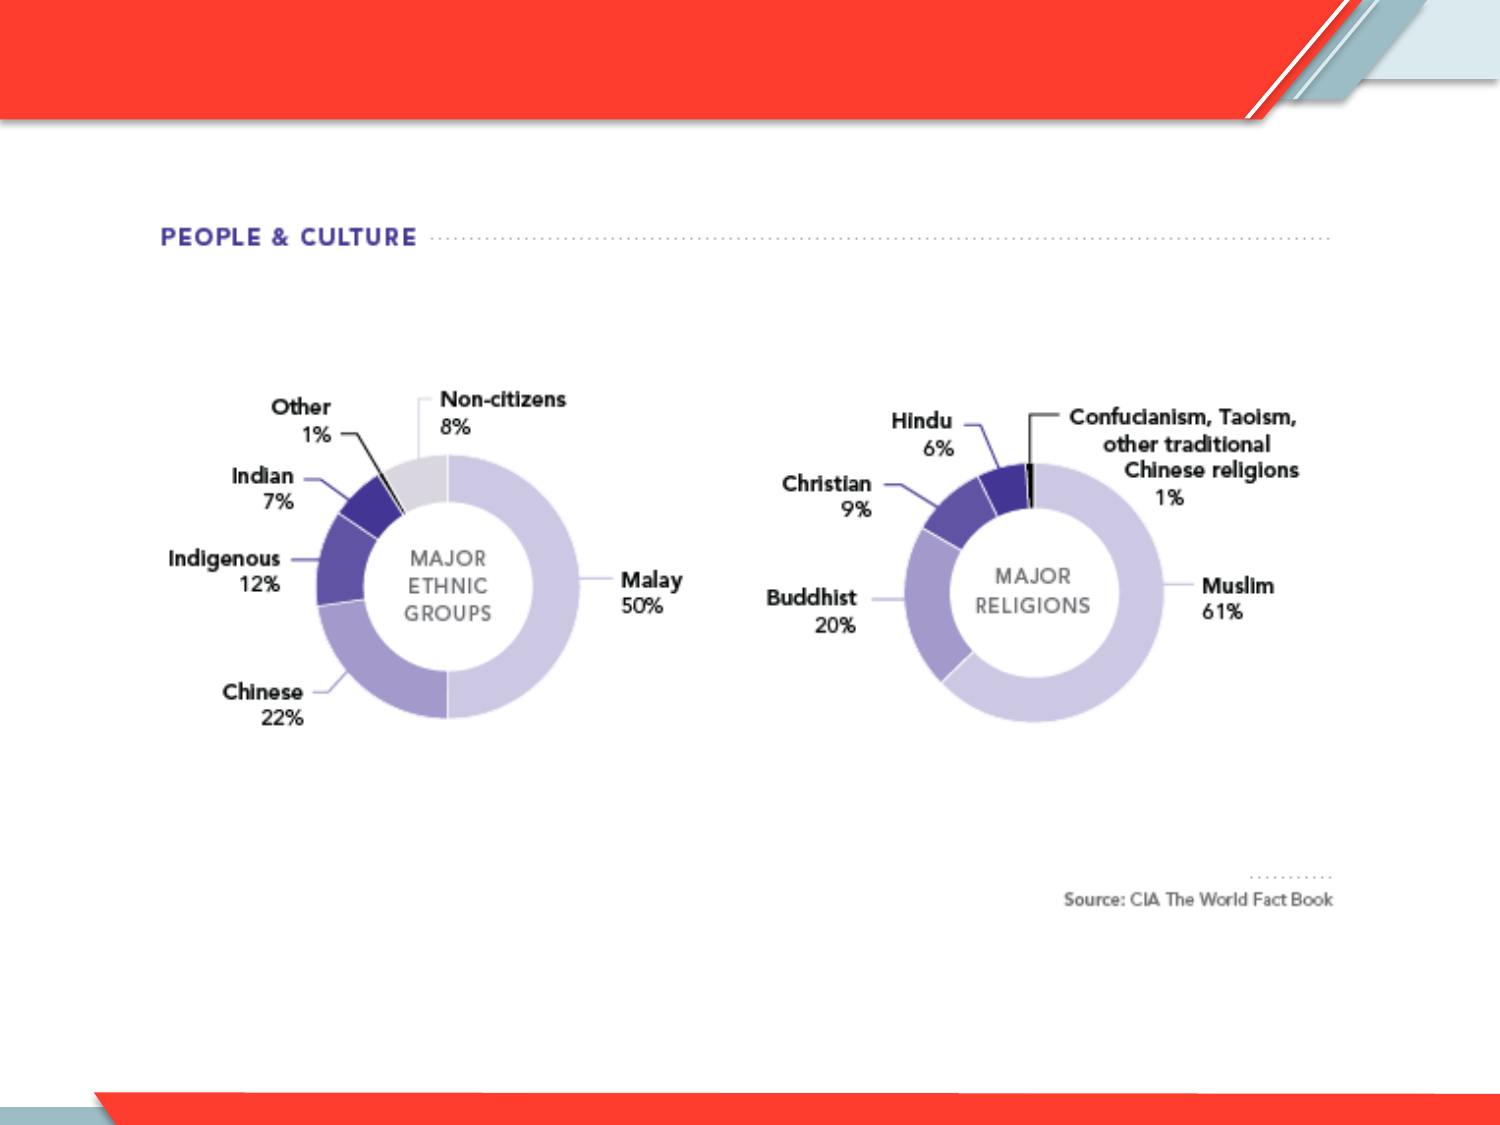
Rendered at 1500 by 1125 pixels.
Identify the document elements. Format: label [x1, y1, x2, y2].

list [124, 192, 1364, 933]
